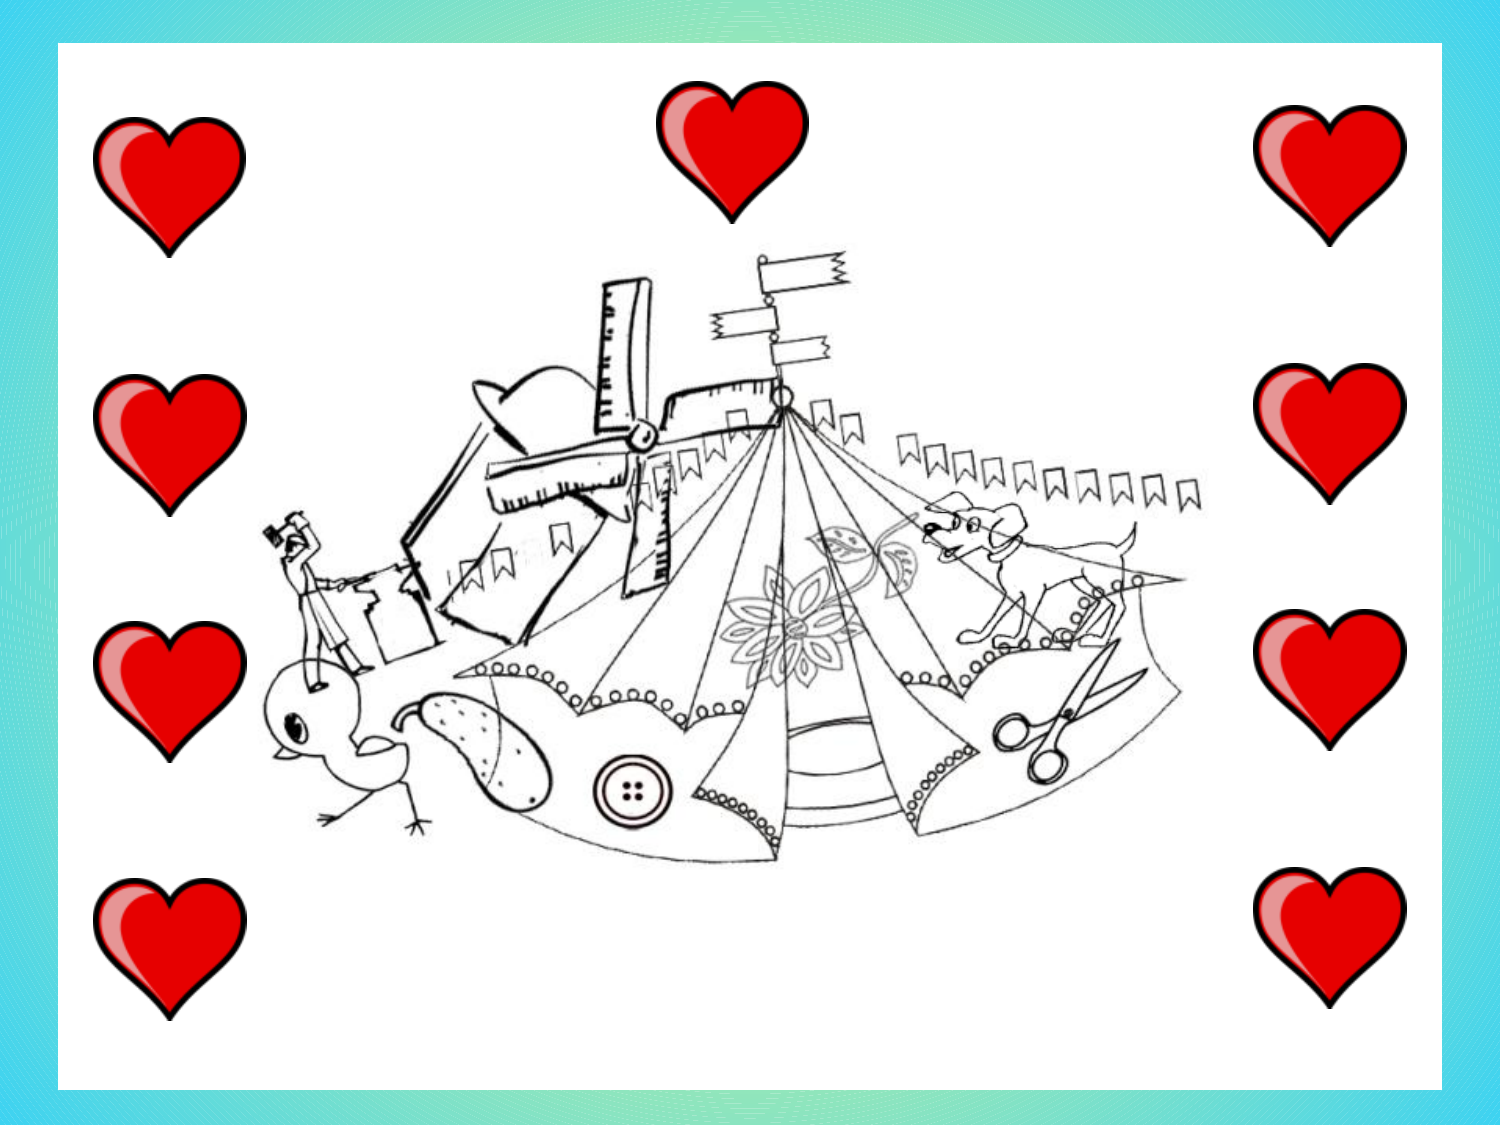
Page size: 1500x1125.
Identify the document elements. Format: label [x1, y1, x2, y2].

picture [58, 43, 1442, 1090]
